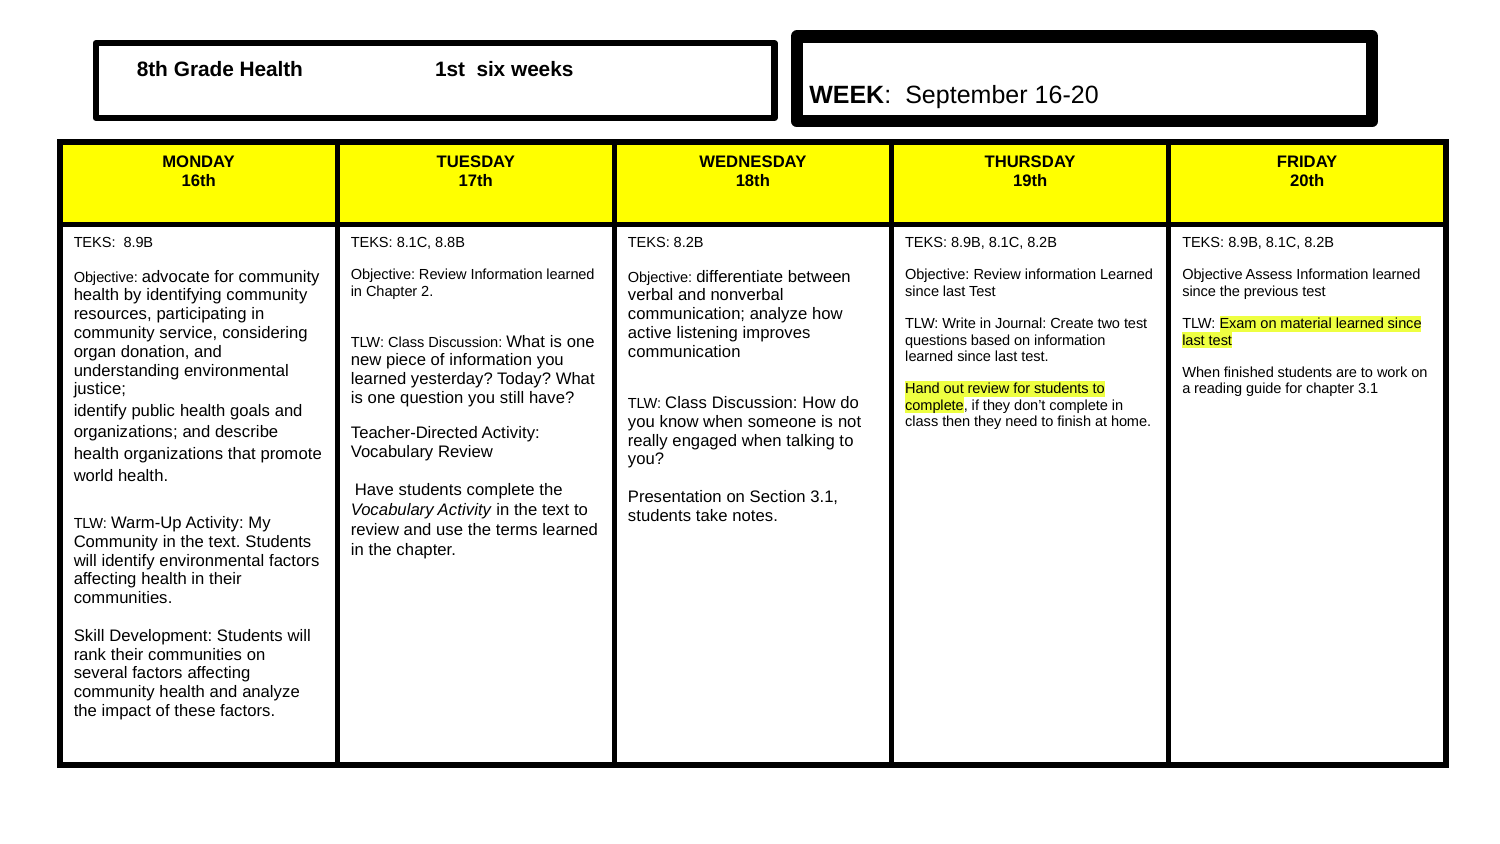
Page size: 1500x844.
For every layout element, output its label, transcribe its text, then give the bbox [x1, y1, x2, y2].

table_header WEDNESDAY 18th [617, 145, 889, 222]
table_cell TEKS: 8.9B Objective: advocate for community health by identifying community resources, participating in community service, considering organ donation, and understanding environmental justice; identify public health goals and organizations; and describe health organizations that promote world health. TLW: Warm-Up Activity: My Community in the text. Students will identify environmental factors affecting health in their communities. Skill Development: Students will rank their communities on several factors affecting community health and analyze the impact of these factors. [63, 227, 335, 762]
table_cell TEKS: 8.1C, 8.8B Objective: Review Information learned in Chapter 2. TLW: Class Discussion: What is one new piece of information you learned yesterday? Today? What is one question you still have? Teacher-Directed Activity: Vocabulary Review Have students complete the Vocabulary Activity in the text to review and use the terms learned in the chapter. [340, 227, 612, 762]
table_header TUESDAY 17th [340, 145, 612, 222]
table_header THURSDAY 19th [894, 145, 1166, 222]
text_box WEEK: September 16-20 [796, 36, 1373, 122]
table_cell TEKS: 8.9B, 8.1C, 8.2B Objective Assess Information learned since the previous test TLW: Exam on material learned since last test When finished students are to work on a reading guide for chapter 3.1 [1171, 227, 1443, 762]
text_box 8th Grade Health 1st six weeks [95, 43, 775, 118]
table_header MONDAY 16th [63, 145, 335, 222]
table_header FRIDAY 20th [1171, 145, 1443, 222]
table_cell TEKS: 8.9B, 8.1C, 8.2B Objective: Review information Learned since last Test TLW: Write in Journal: Create two test questions based on information learned since last test. Hand out review for students to complete, if they don’t complete in class then they need to finish at home. [894, 227, 1166, 762]
table_cell TEKS: 8.2B Objective: differentiate between verbal and nonverbal communication; analyze how active listening improves communication TLW: Class Discussion: How do you know when someone is not really engaged when talking to you? Presentation on Section 3.1, students take notes. [617, 227, 889, 762]
